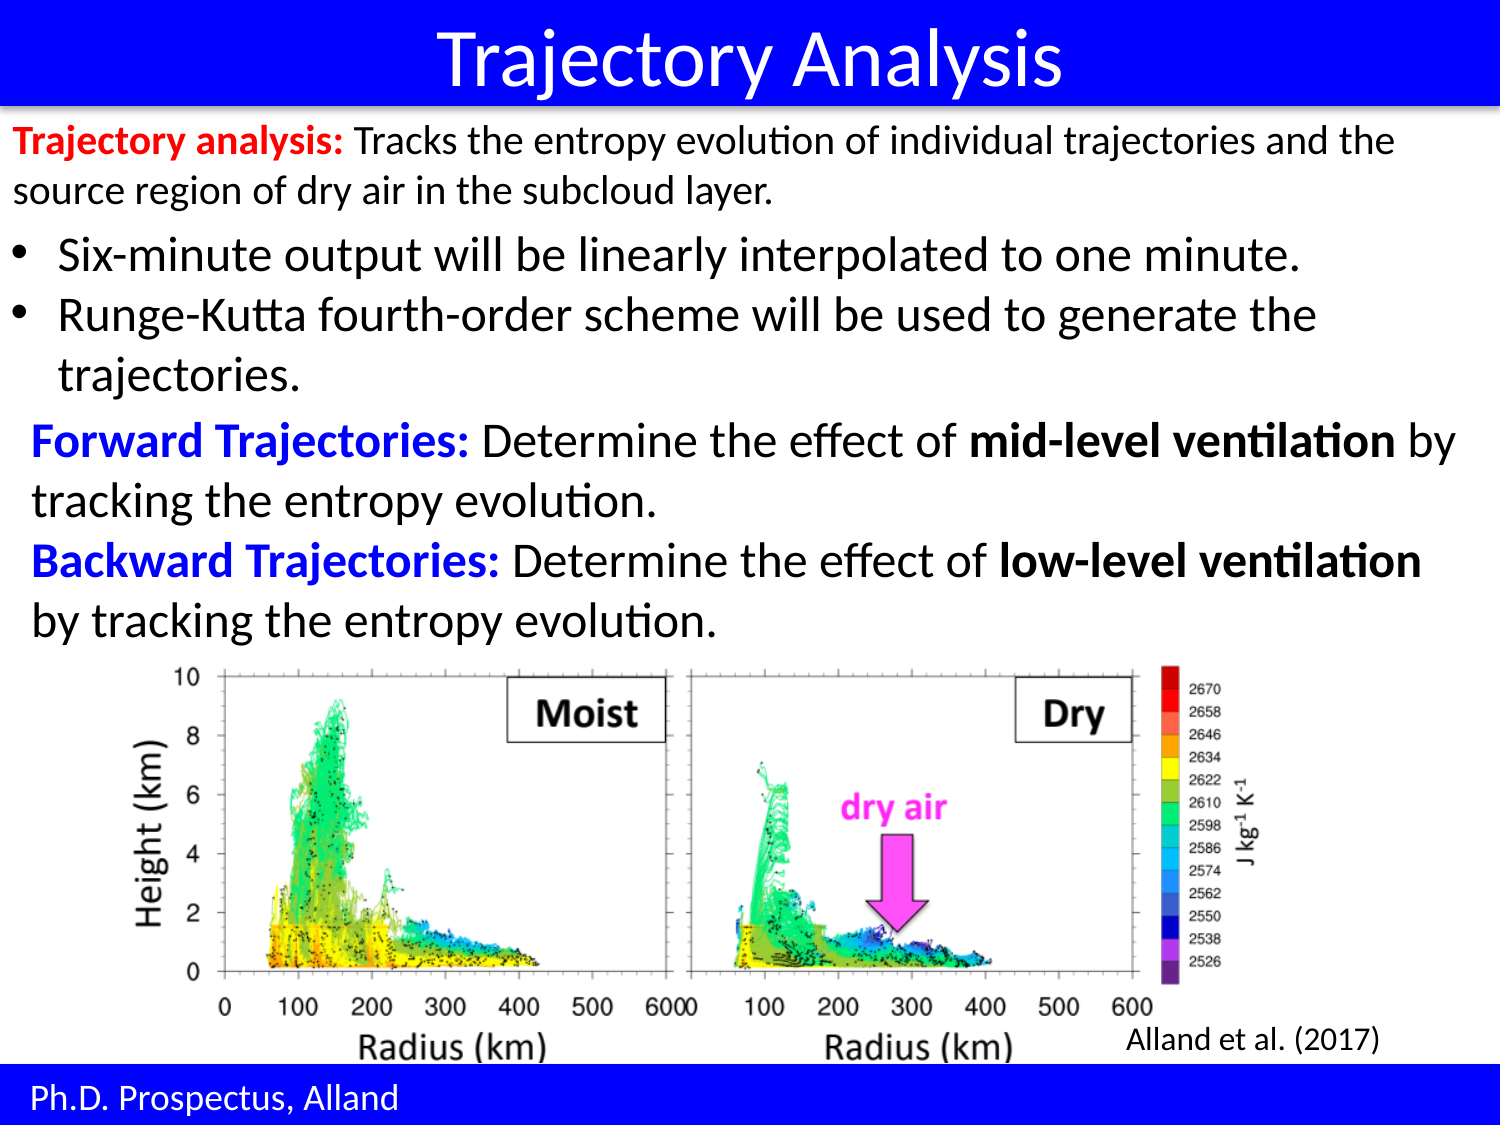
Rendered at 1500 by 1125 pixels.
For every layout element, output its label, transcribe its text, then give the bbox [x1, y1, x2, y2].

text_box Six-minute output will be linearly interpolated to one minute. Runge-Kutta fourth-order scheme will be used to generate the trajectories. [0, 213, 1500, 409]
text_box Trajectory Analysis [0, 0, 1500, 105]
text_box Ph.D. Prospectus, Alland [0, 1064, 1500, 1125]
text_box Trajectory analysis: Tracks the entropy evolution of individual trajectories and the source region of dry air in the subcloud layer. [0, 105, 1500, 213]
text_box Alland et al. (2017) [1273, 1009, 1409, 1065]
text_box Forward Trajectories: Determine the effect of mid-level ventilation by tracking the entropy evolution. Backward Trajectories: Determine the effect of low-level ventilation by tracking the entropy evolution. [16, 409, 1480, 700]
picture [119, 647, 1269, 1064]
